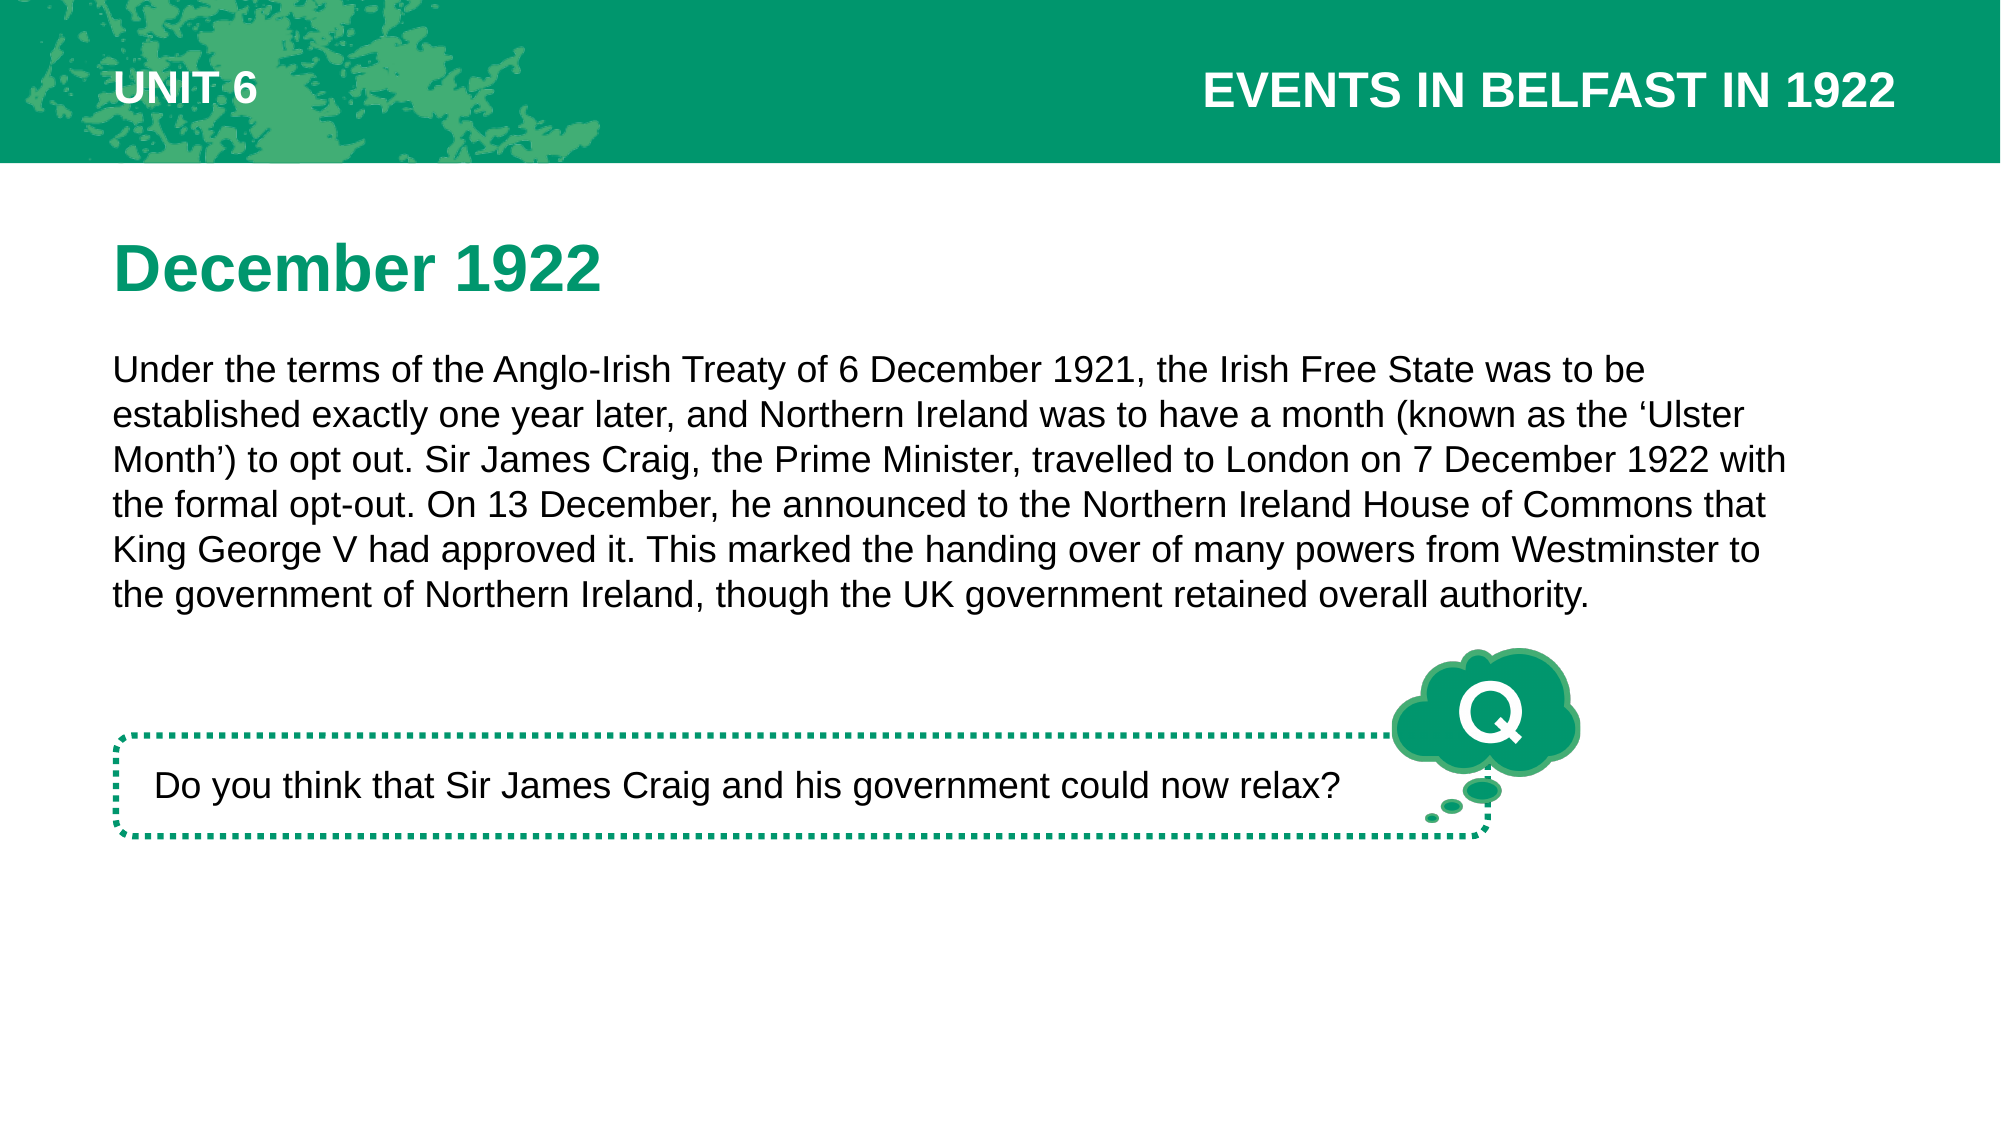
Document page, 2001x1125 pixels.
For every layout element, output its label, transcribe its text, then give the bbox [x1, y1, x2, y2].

text_box [114, 734, 1488, 838]
text_box December 1922 [99, 217, 803, 313]
picture [1391, 648, 1581, 823]
text_box Under the terms of the Anglo-Irish Treaty of 6 December 1921, the Irish Free State was to be established exactly one year later, and Northern Ireland was to have a month (known as the ‘Ulster Month’) to opt out. Sir James Craig, the Prime Minister, travelled to London on 7 December 1922 with the formal opt-out. On 13 December, he announced to the Northern Ireland House of Commons that King George V had approved it. This marked the handing over of many powers from Westminster to the government of Northern Ireland, though the UK government retained overall authority. [97, 337, 1811, 623]
text_box Do you think that Sir James Craig and his government could now relax? [139, 753, 1391, 814]
picture [0, 0, 663, 164]
